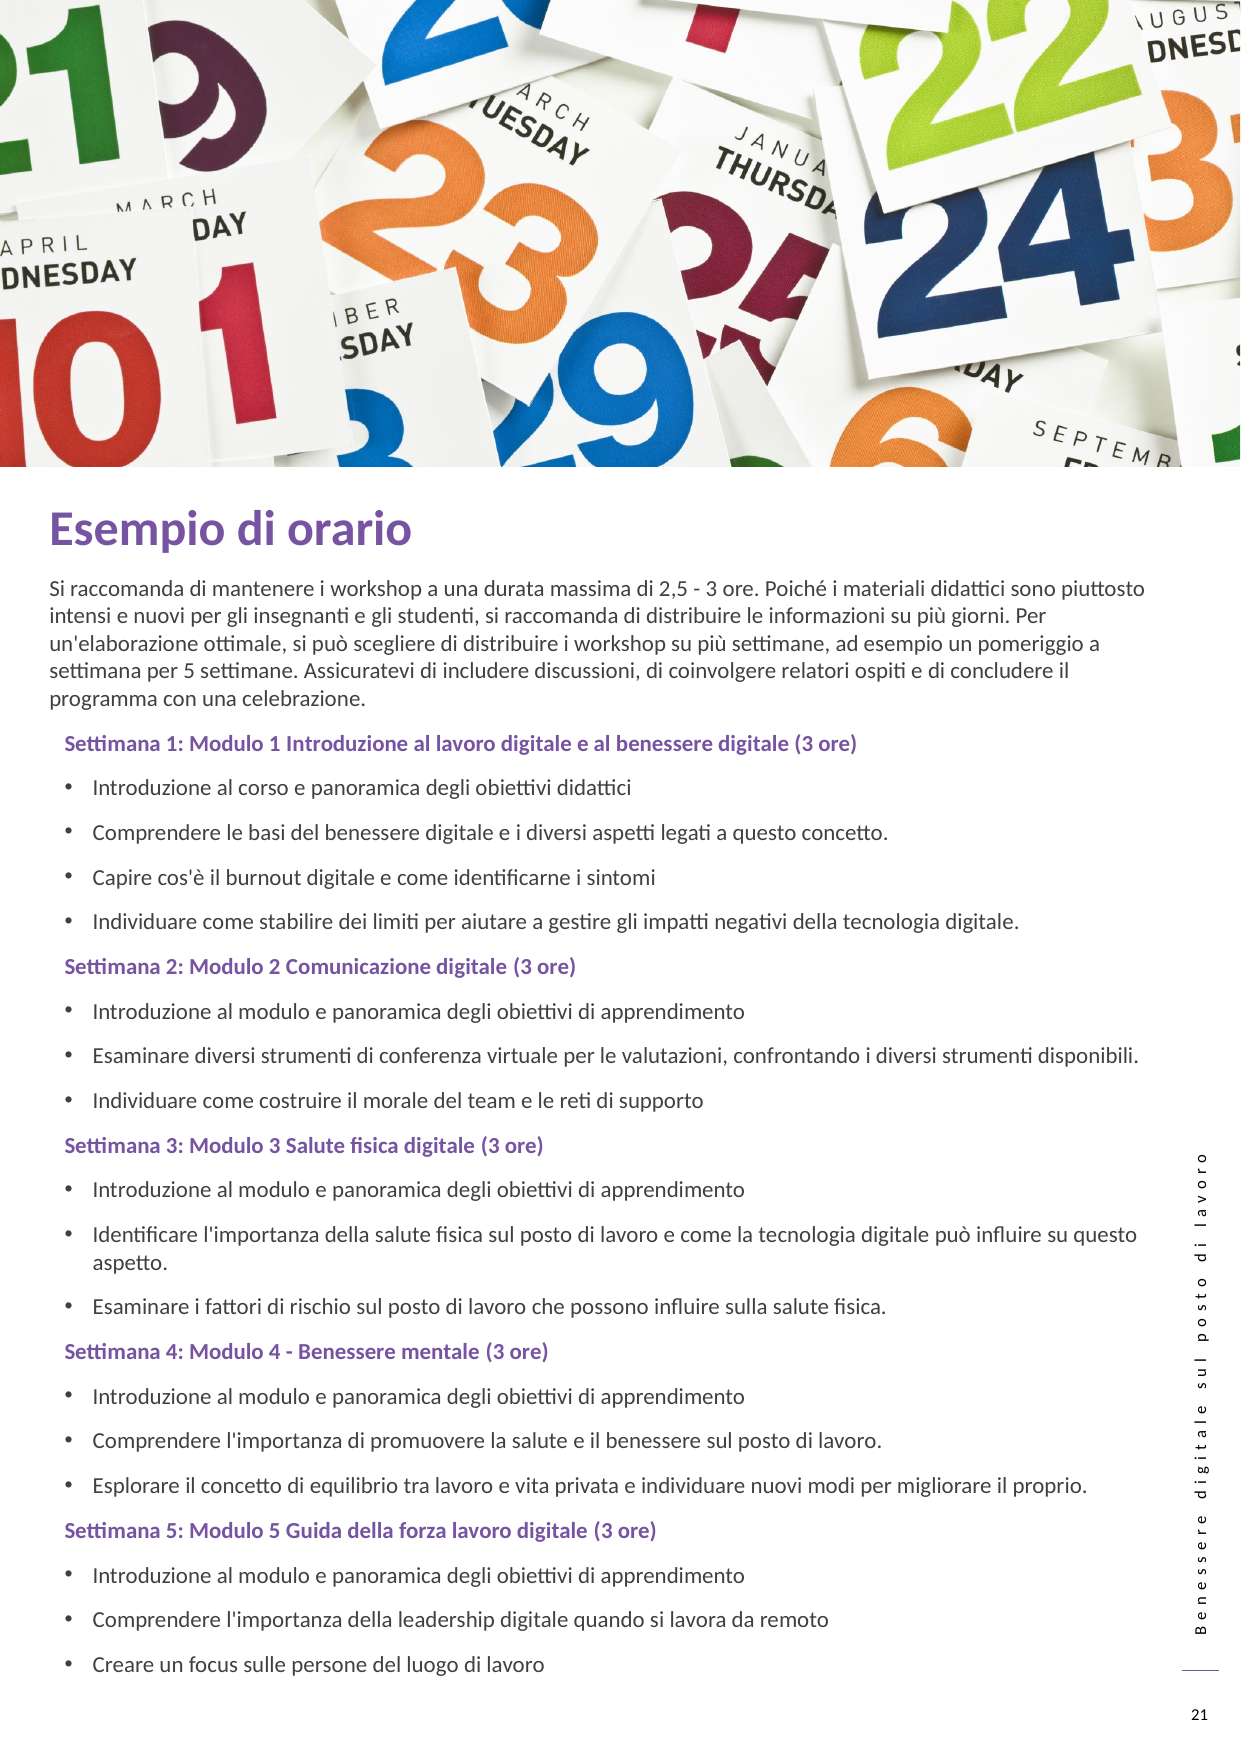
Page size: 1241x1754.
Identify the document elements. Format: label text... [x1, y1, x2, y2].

text_box Settimana 1: Modulo 1 Introduzione al lavoro digitale e al benessere digitale (3 ore) Introduzione al corso e panoramica degli obiettivi didattici Comprendere le basi del benessere digitale e i diversi aspetti legati a questo concetto. Capire cos'è il burnout digitale e come identificarne i sintomi Individuare come stabilire dei limiti per aiutare a gestire gli impatti negativi della tecnologia digitale. Settimana 2: Modulo 2 Comunicazione digitale (3 ore) Introduzione al modulo e panoramica degli obiettivi di apprendimento Esaminare diversi strumenti di conferenza virtuale per le valutazioni, confrontando i diversi strumenti disponibili. Individuare come costruire il morale del team e le reti di supporto Settimana 3: Modulo 3 Salute fisica digitale (3 ore) Introduzione al modulo e panoramica degli obiettivi di apprendimento Identificare l'importanza della salute fisica sul posto di lavoro e come la tecnologia digitale può influire su questo aspetto. Esaminare i fattori di rischio sul posto di lavoro che possono influire sulla salute fisica. Settimana 4: Modulo 4 - Benessere mentale (3 ore) Introduzione al modulo e panoramica degli obiettivi di apprendimento Comprendere l'importanza di promuovere la salute e il benessere sul posto di lavoro. Esplorare il concetto di equilibrio tra lavoro e vita privata e individuare nuovi modi per migliorare il proprio. Settimana 5: Modulo 5 Guida della forza lavoro digitale (3 ore) Introduzione al modulo e panoramica degli obiettivi di apprendimento Comprendere l'importanza della leadership digitale quando si lavora da remoto Creare un focus sulle persone del luogo di lavoro [49, 718, 1191, 793]
slide_number 21 [1170, 1692, 1229, 1736]
text_box Esempio di orario Si raccomanda di mantenere i workshop a una durata massima di 2,5 - 3 ore. Poiché i materiali didattici sono piuttosto intensi e nuovi per gli insegnanti e gli studenti, si raccomanda di distribuire le informazioni su più giorni. Per un'elaborazione ottimale, si può scegliere di distribuire i workshop su più settimane, ad esempio un pomeriggio a settimana per 5 settimane. Assicuratevi di includere discussioni, di coinvolgere relatori ospiti e di concludere il programma con una celebrazione. [34, 467, 1191, 718]
picture [0, 0, 1241, 467]
